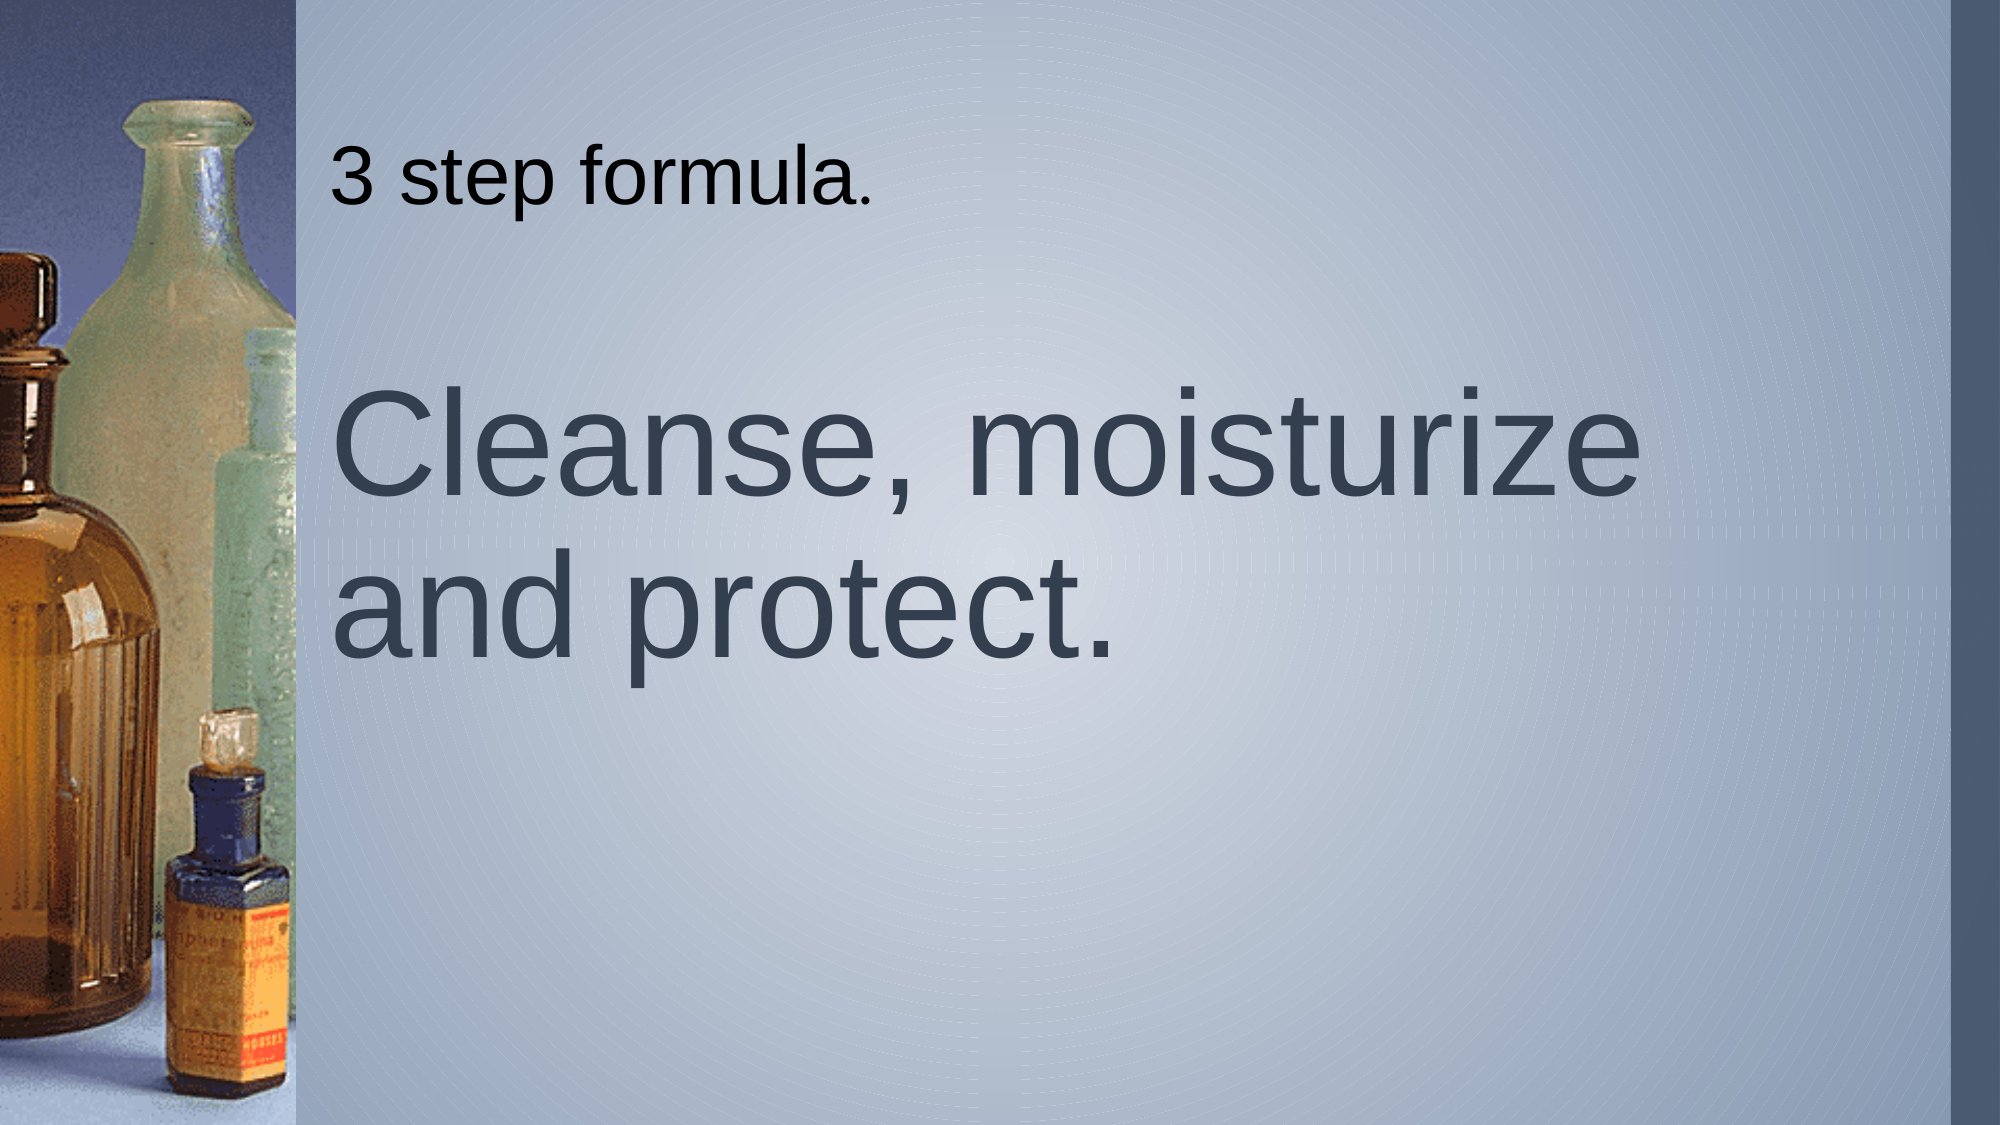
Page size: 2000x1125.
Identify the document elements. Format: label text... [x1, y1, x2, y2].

title Cleanse, moisturize and protect. [314, 262, 1674, 698]
picture [0, 0, 296, 1125]
list 3 step formula. [314, 125, 1507, 232]
